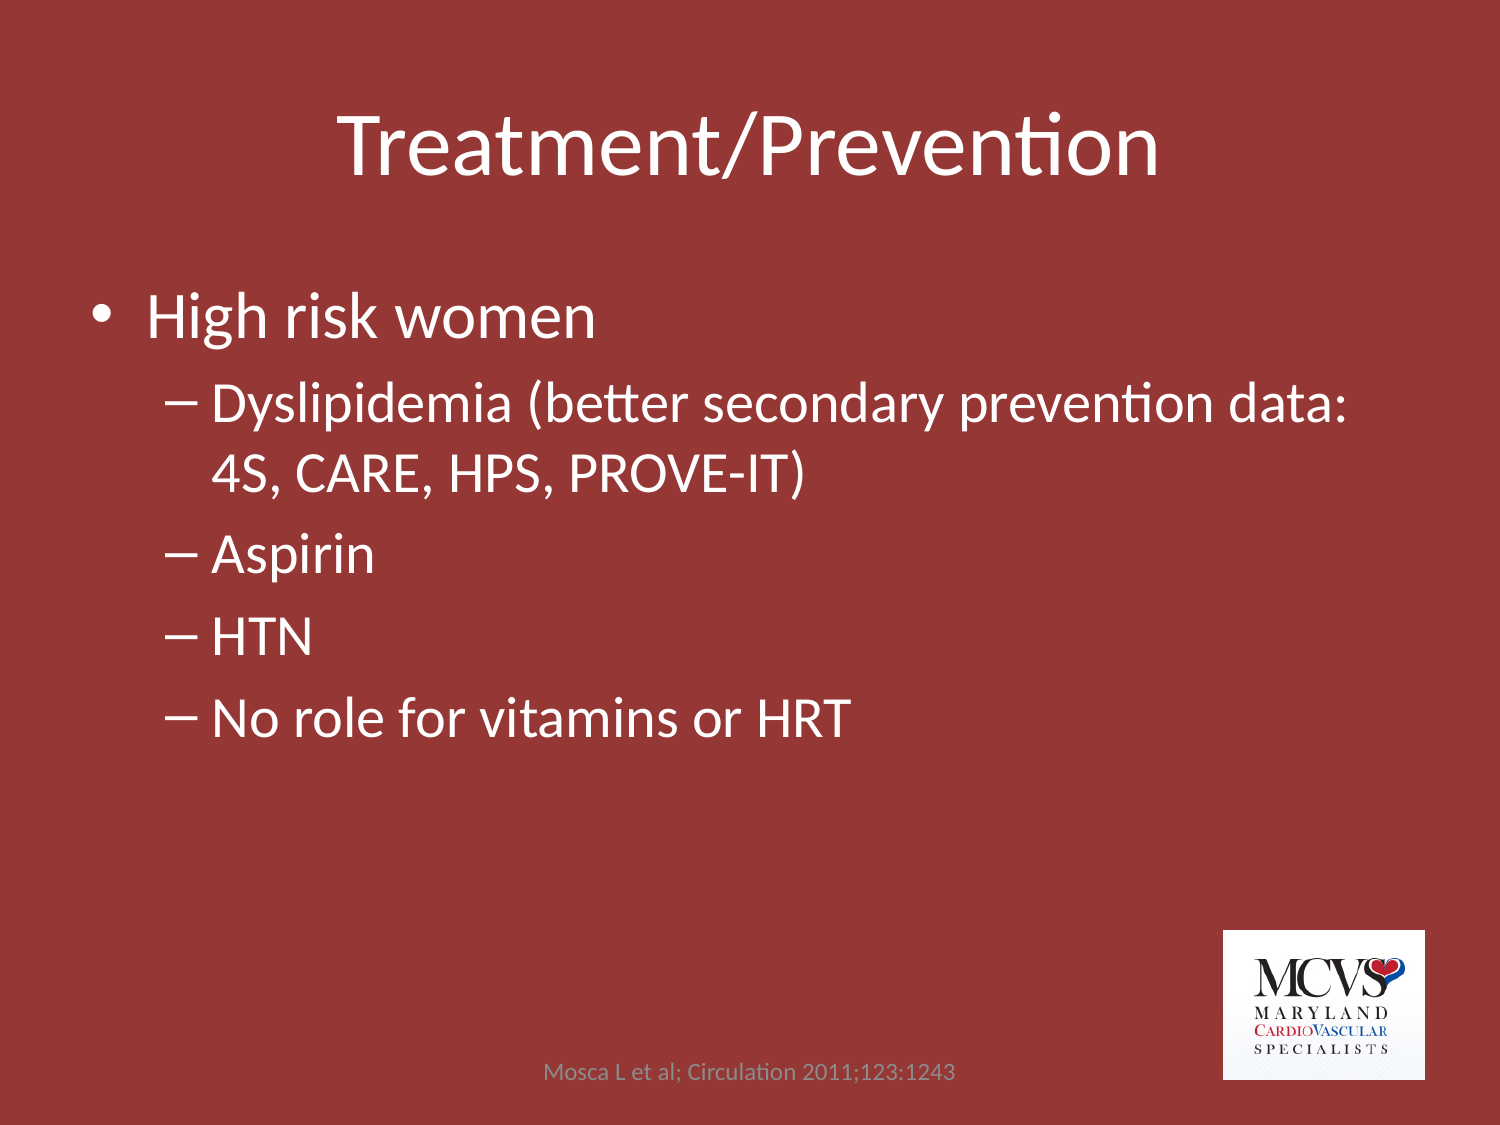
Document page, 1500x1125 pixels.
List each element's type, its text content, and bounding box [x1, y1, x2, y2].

title Treatment/Prevention [75, 45, 1425, 233]
picture [1223, 1008, 1425, 1080]
list High risk women Dyslipidemia (better secondary prevention data: 4S, CARE, HPS, PROVE-IT) Aspirin HTN No role for vitamins or HRT [75, 264, 1425, 1008]
footer Mosca L et al; Circulation 2011;123:1243 [512, 1040, 988, 1101]
